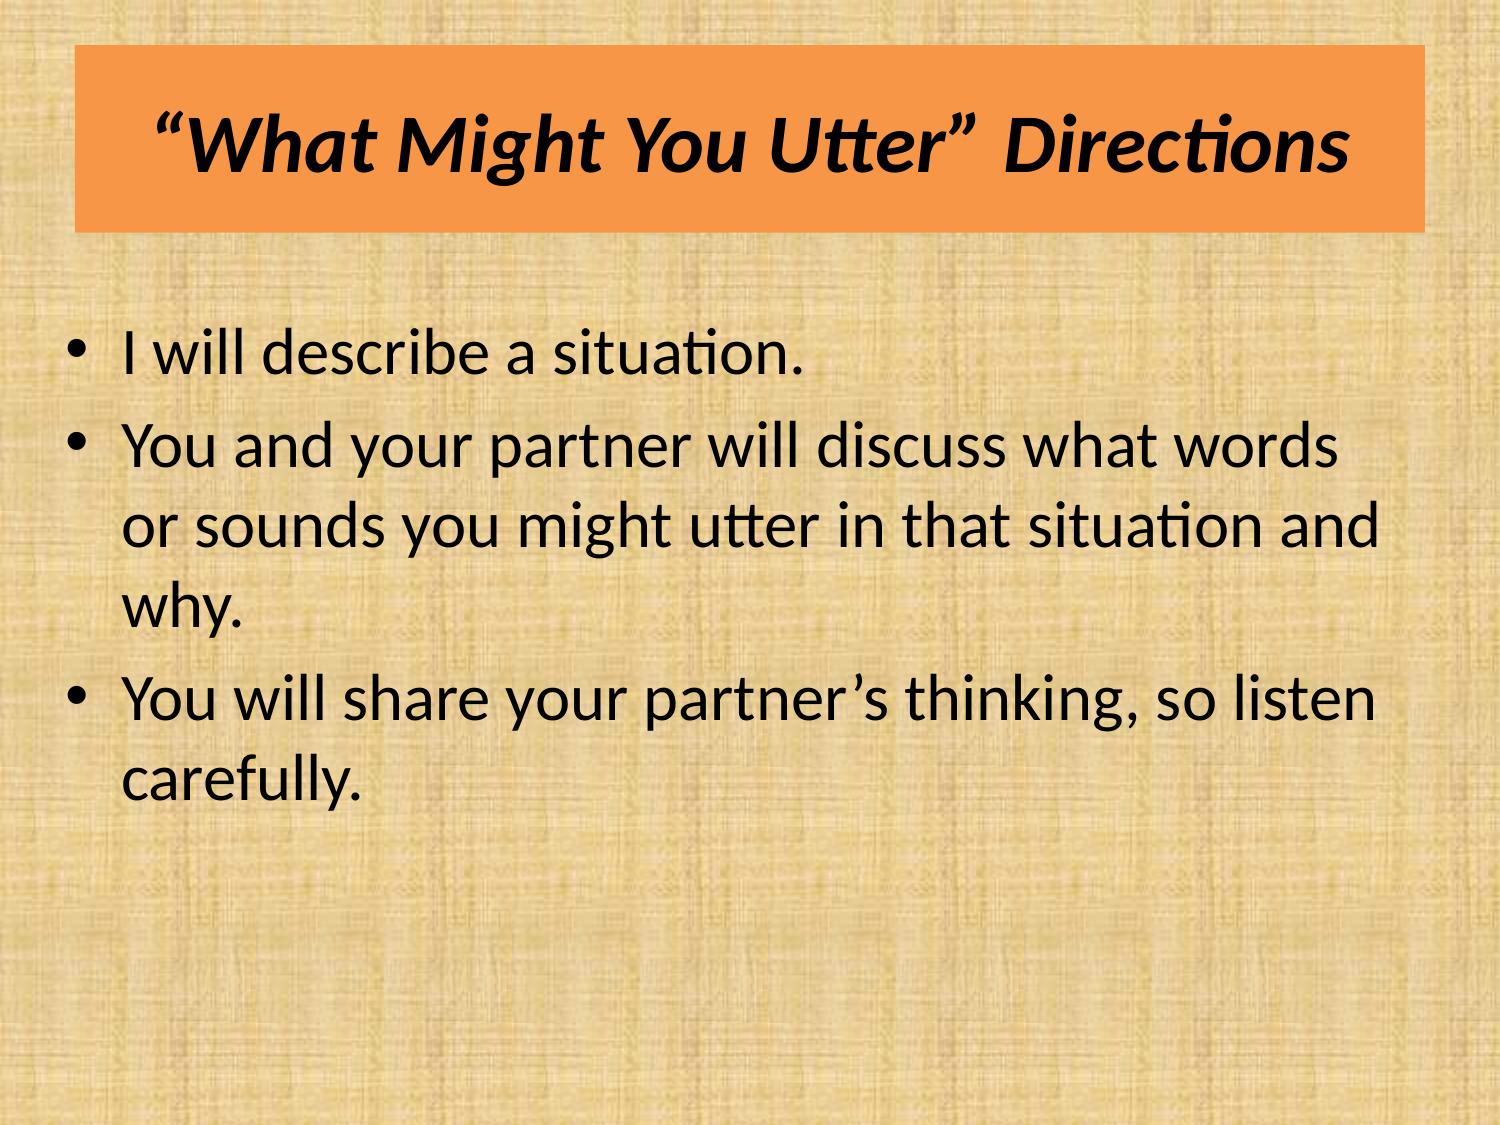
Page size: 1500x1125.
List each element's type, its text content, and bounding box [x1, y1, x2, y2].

list I will describe a situation. You and your partner will discuss what words or sounds you might utter in that situation and why. You will share your partner’s thinking, so listen carefully. [50, 299, 1400, 838]
picture [0, 0, 1500, 1125]
text_box “What Might You Utter” Directions [74, 45, 1425, 233]
